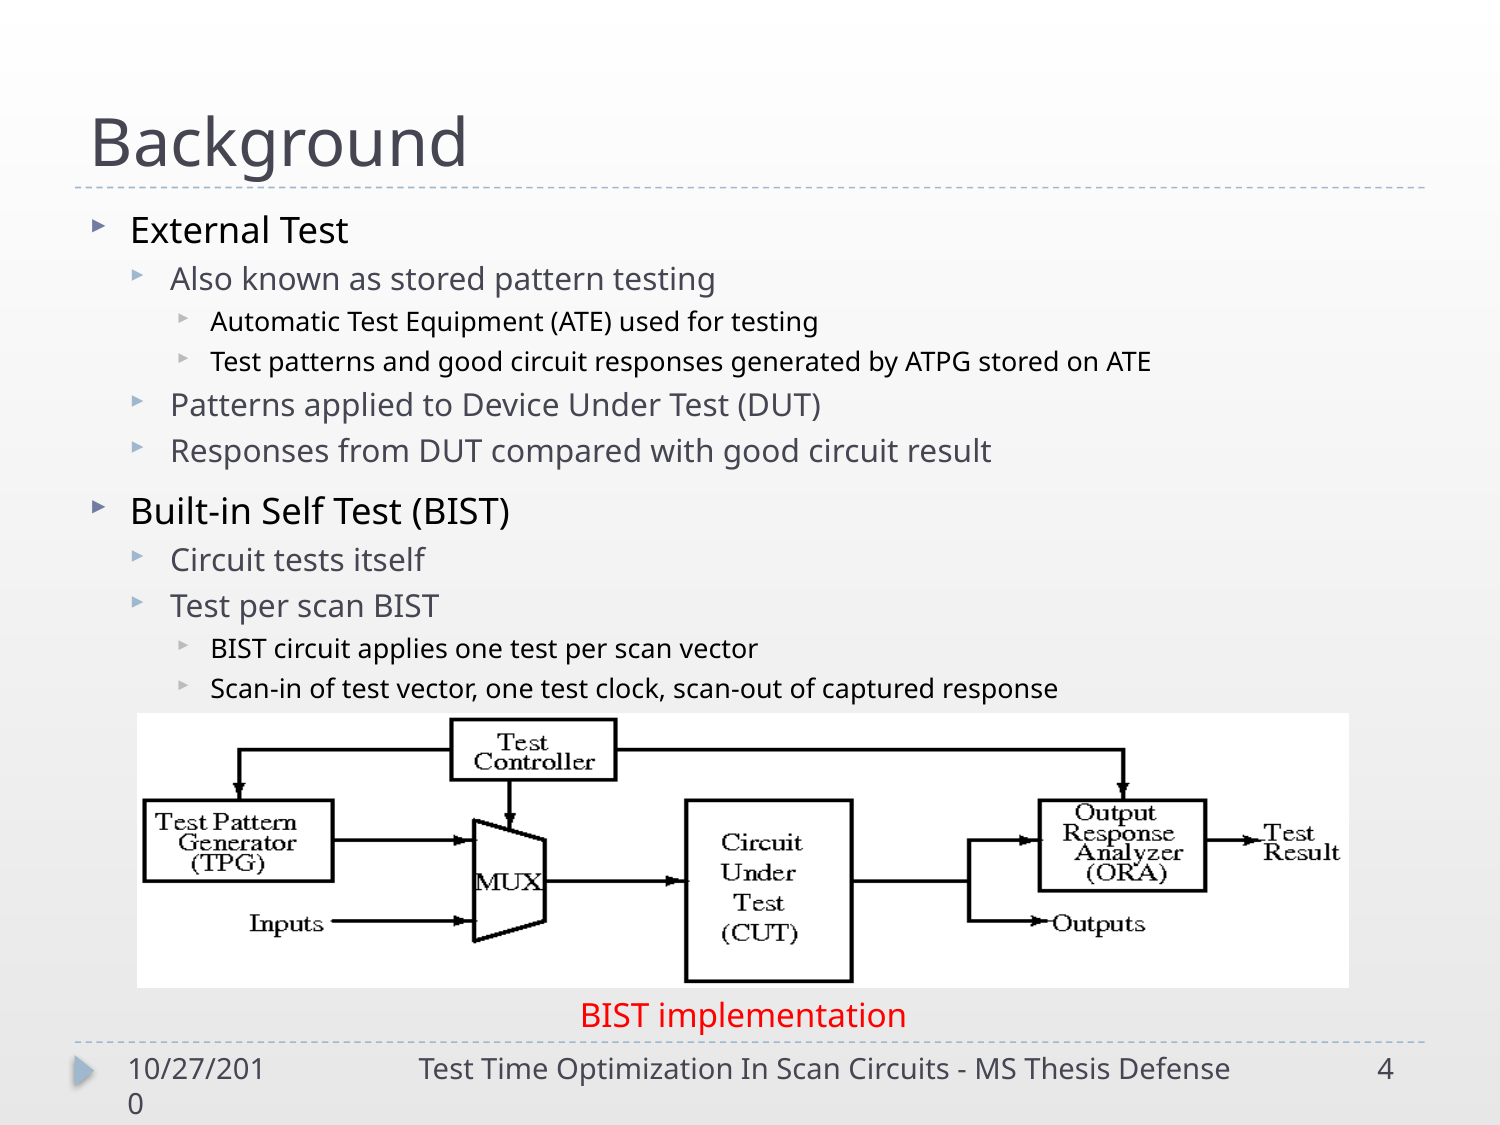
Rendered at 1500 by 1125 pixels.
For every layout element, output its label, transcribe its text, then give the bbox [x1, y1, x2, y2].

text_box BIST implementation [137, 1000, 1350, 1063]
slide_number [112, 1042, 287, 1103]
list External Test Also known as stored pattern testing Automatic Test Equipment (ATE) used for testing Test patterns and good circuit responses generated by ATPG stored on ATE Patterns applied to Device Under Test (DUT) Responses from DUT compared with good circuit result Built-in Self Test (BIST) Circuit tests itself Test per scan BIST BIST circuit applies one test per scan vector Scan-in of test vector, one test clock, scan-out of captured response [75, 200, 1425, 713]
picture [137, 712, 1351, 988]
footer Test Time Optimization In Scan Circuits - MS Thesis Defense [287, 1042, 1362, 1103]
title Background [75, 24, 1425, 188]
slide_number 4 [1362, 1042, 1437, 1103]
